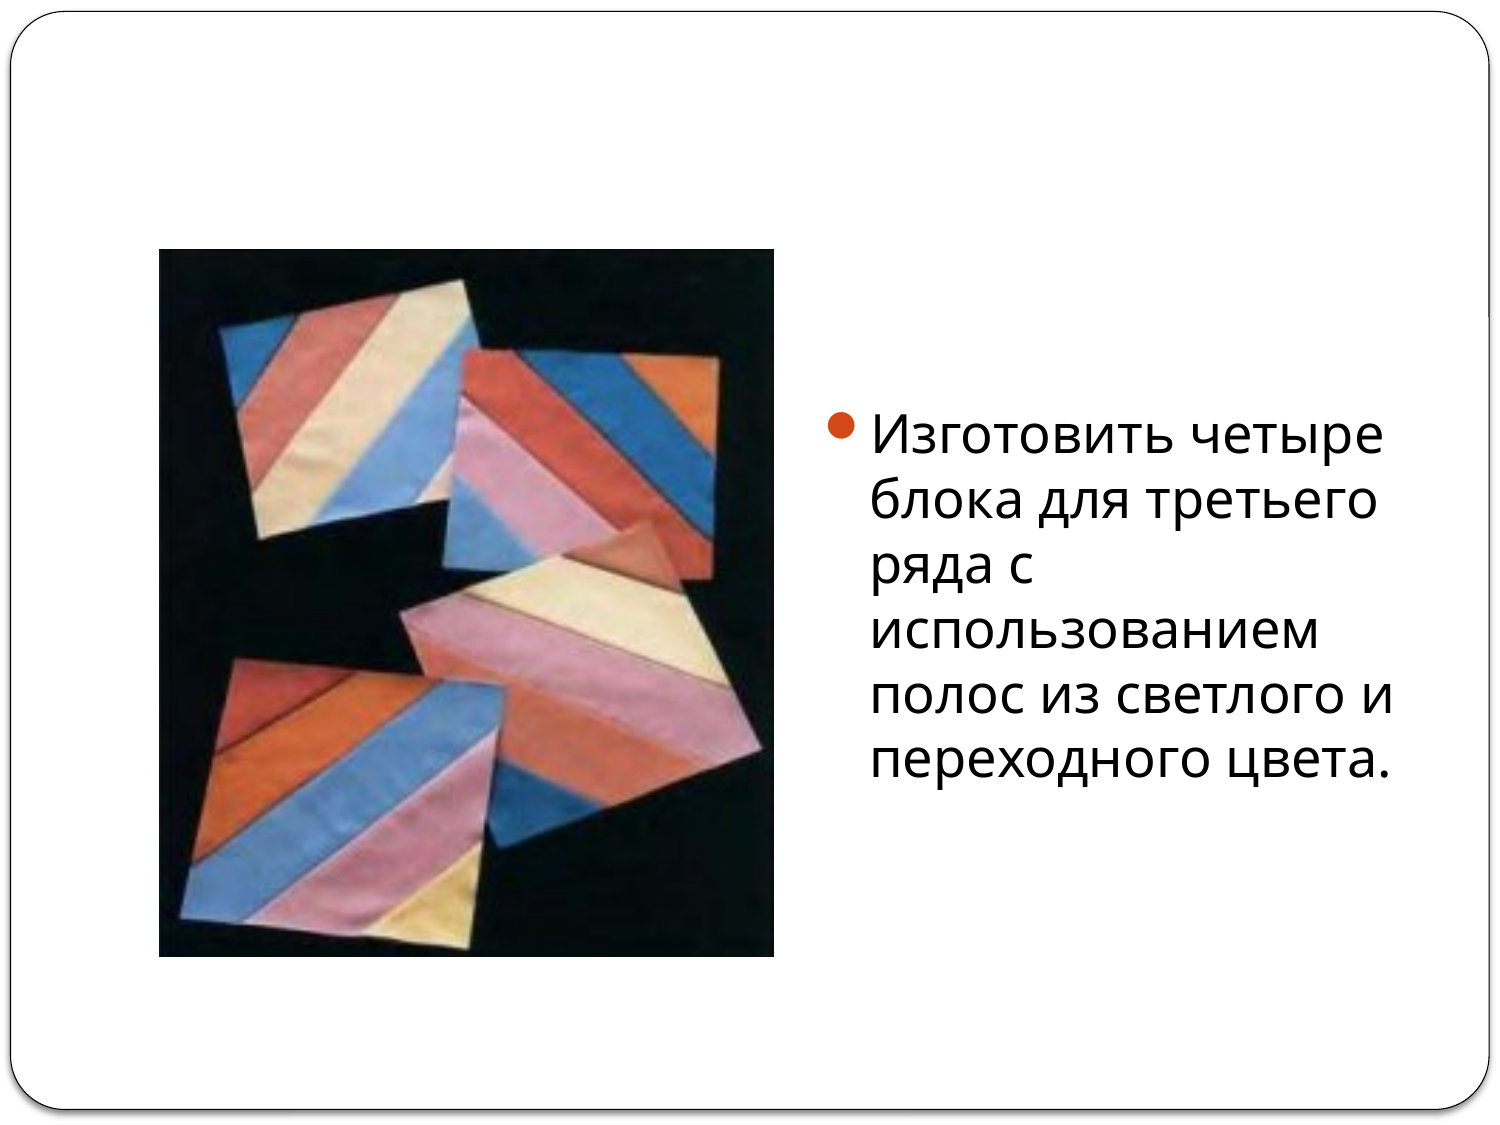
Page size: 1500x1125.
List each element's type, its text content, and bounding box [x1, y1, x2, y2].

picture [159, 248, 774, 958]
list Изготовить четыре блока для третьего ряда с использованием полос из светлого и переходного цвета. [809, 237, 1425, 988]
